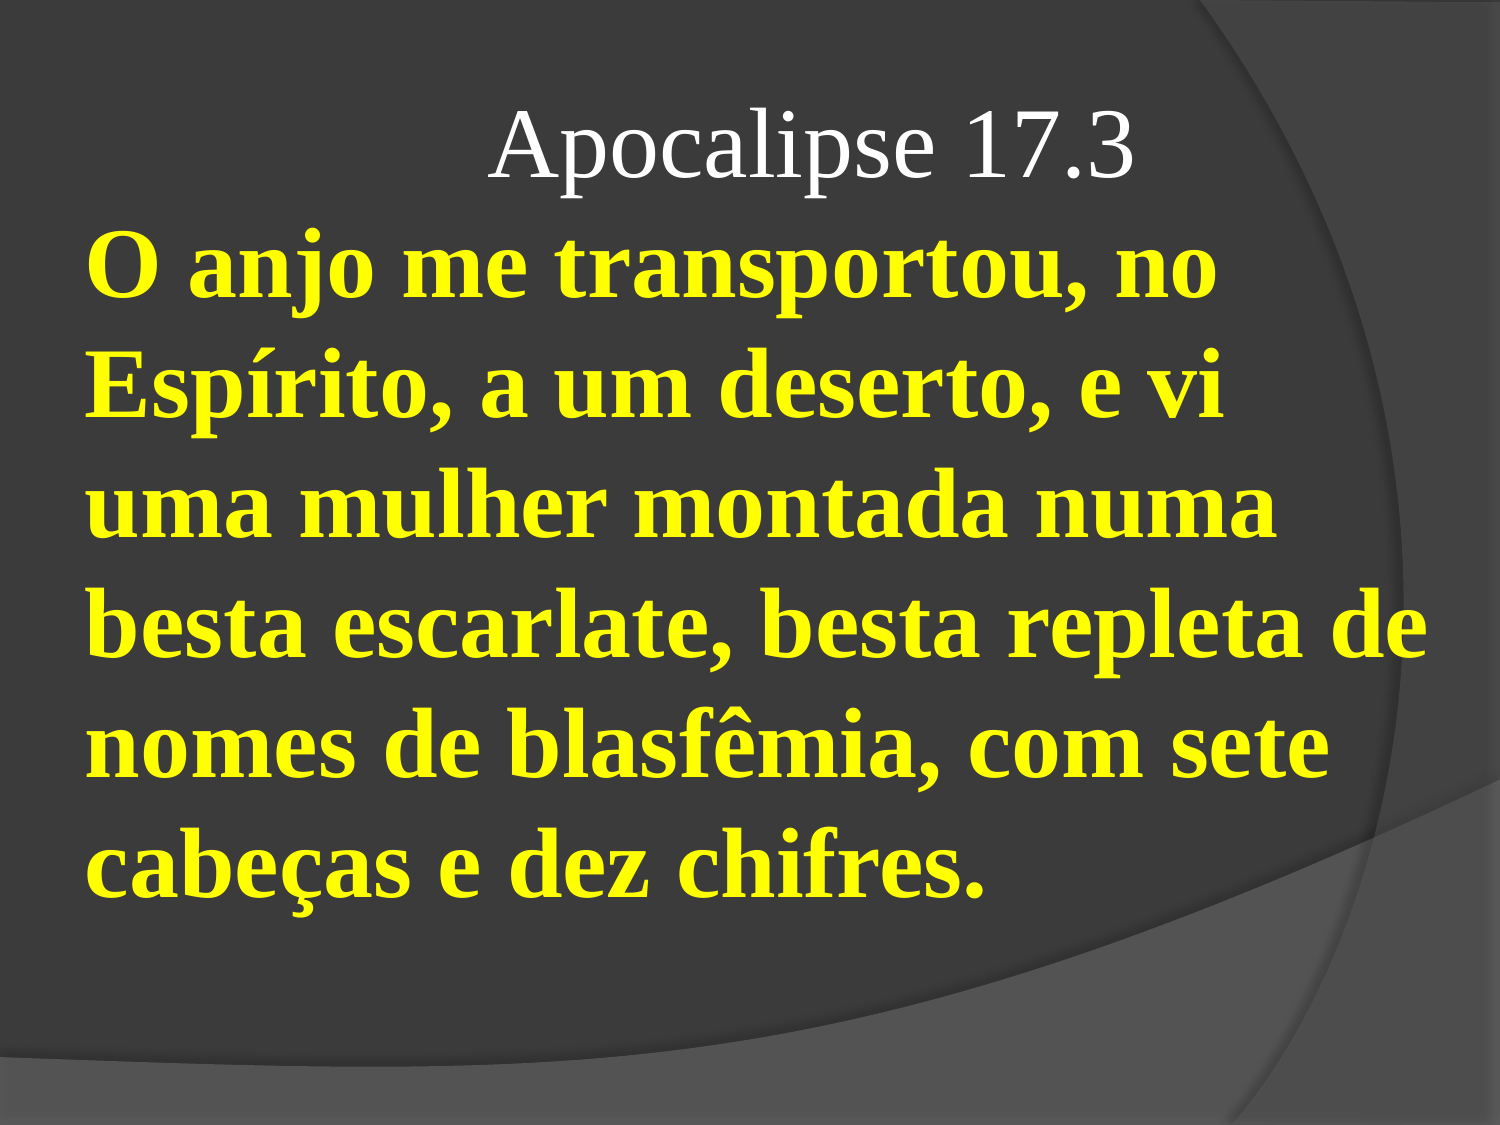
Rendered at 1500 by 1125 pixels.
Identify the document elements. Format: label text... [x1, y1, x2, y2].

text_box Apocalipse 17.3 O anjo me transportou, no Espírito, a um deserto, e vi uma mulher montada numa besta escarlate, besta repleta de nomes de blasfêmia, com sete cabeças e dez chifres. [70, 70, 1454, 1005]
